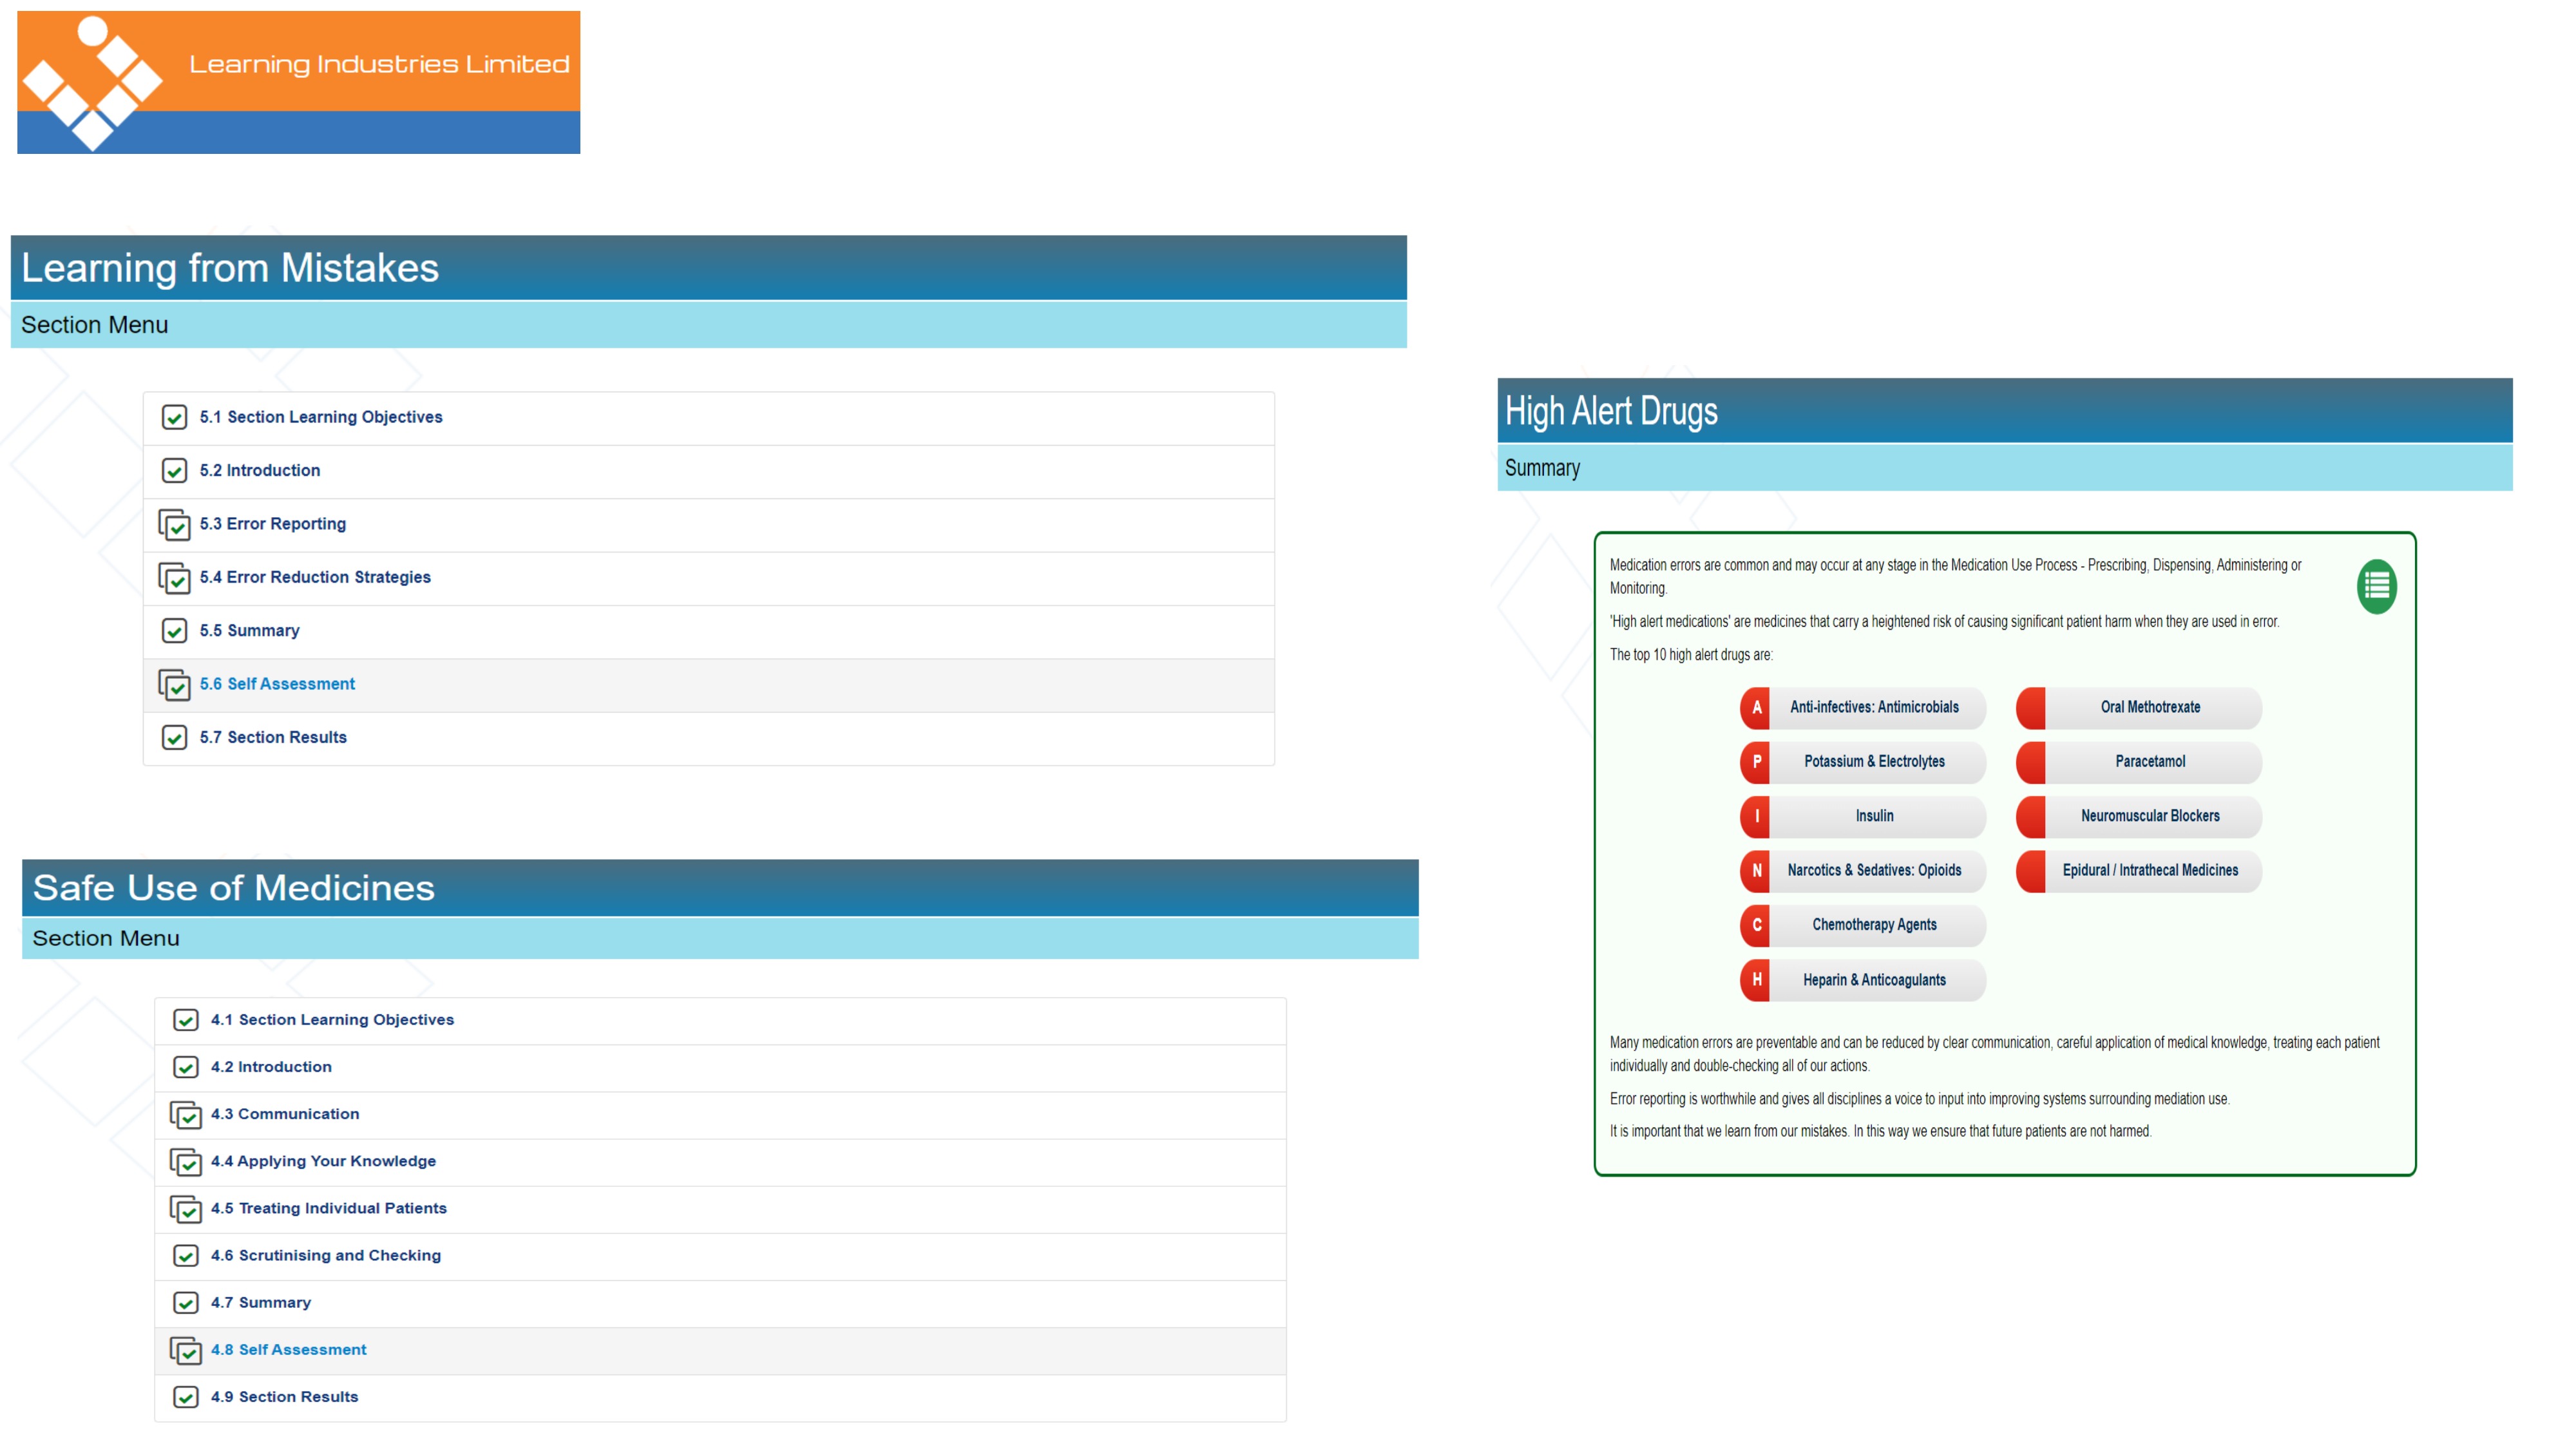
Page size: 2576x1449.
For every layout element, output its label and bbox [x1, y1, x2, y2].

picture [1491, 365, 2517, 1199]
picture [17, 11, 580, 154]
list [0, 225, 1411, 782]
picture [17, 853, 1426, 1437]
